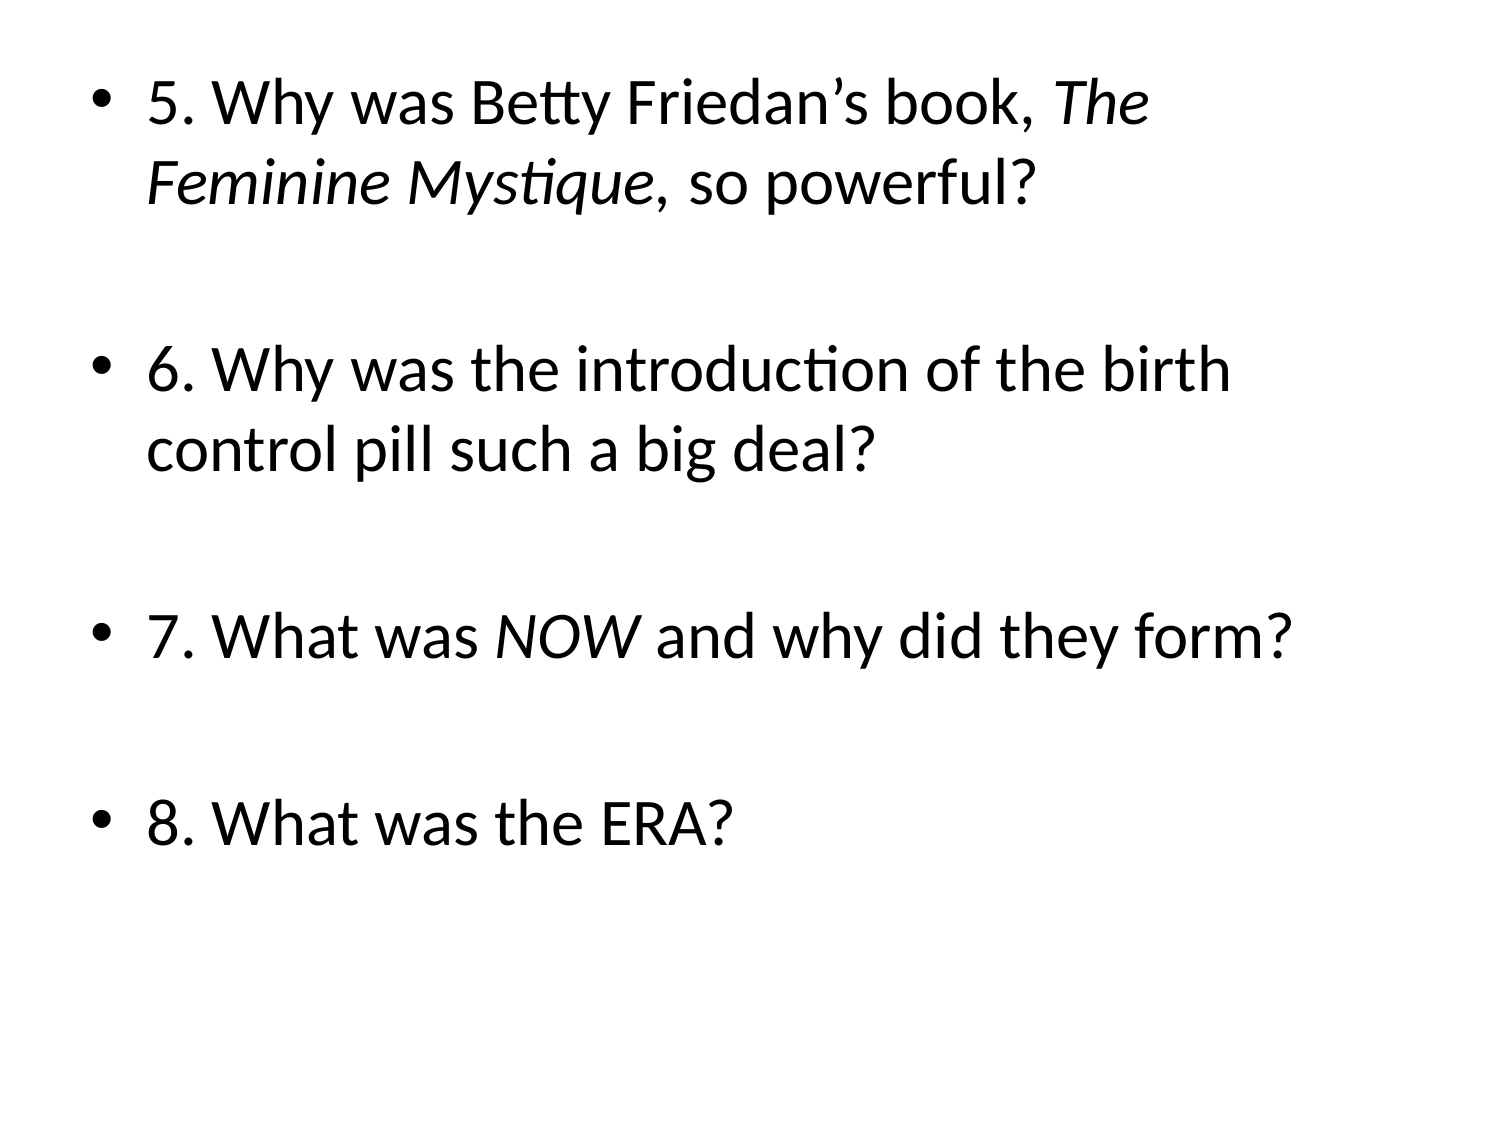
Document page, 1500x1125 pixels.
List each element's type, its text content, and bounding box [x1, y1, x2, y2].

list 5. Why was Betty Friedan’s book, The Feminine Mystique, so powerful? 6. Why was the introduction of the birth control pill such a big deal? 7. What was NOW and why did they form? 8. What was the ERA? [75, 50, 1425, 1005]
